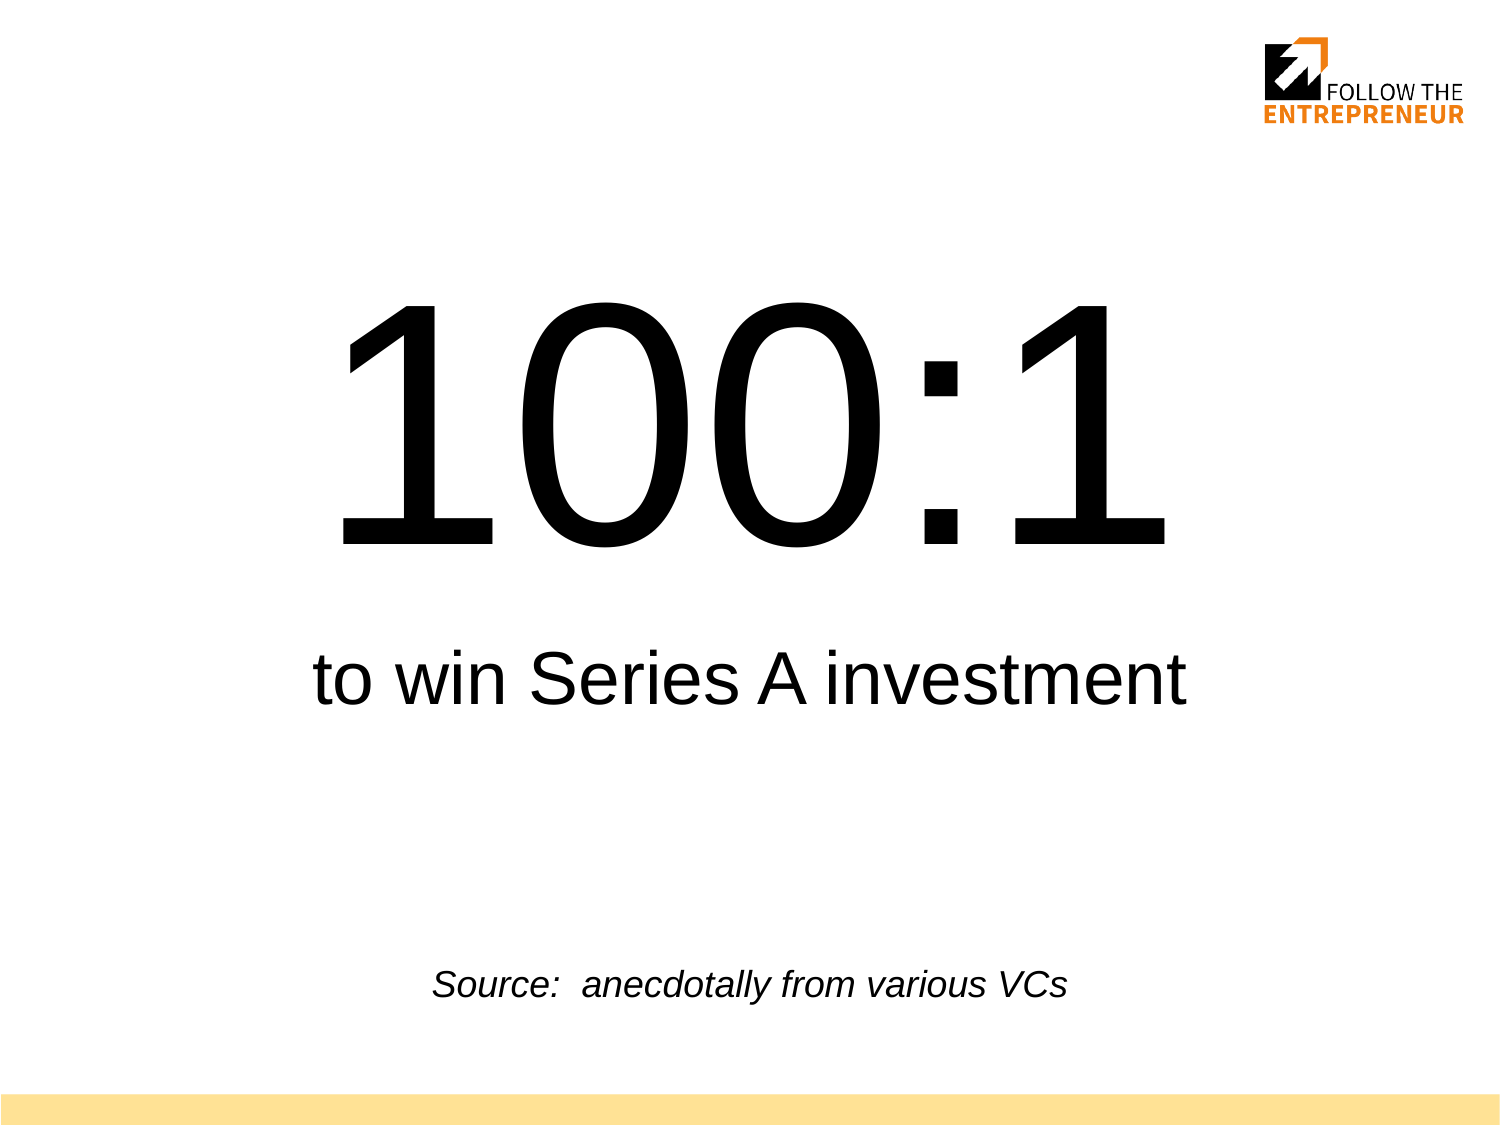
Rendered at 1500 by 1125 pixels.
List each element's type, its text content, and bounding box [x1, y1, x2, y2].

list 100:1 to win Series A investment [103, 238, 1397, 892]
picture [0, 1094, 1500, 1125]
picture [1264, 37, 1464, 124]
text_box Source: anecdotally from various VCs [416, 952, 1084, 1013]
